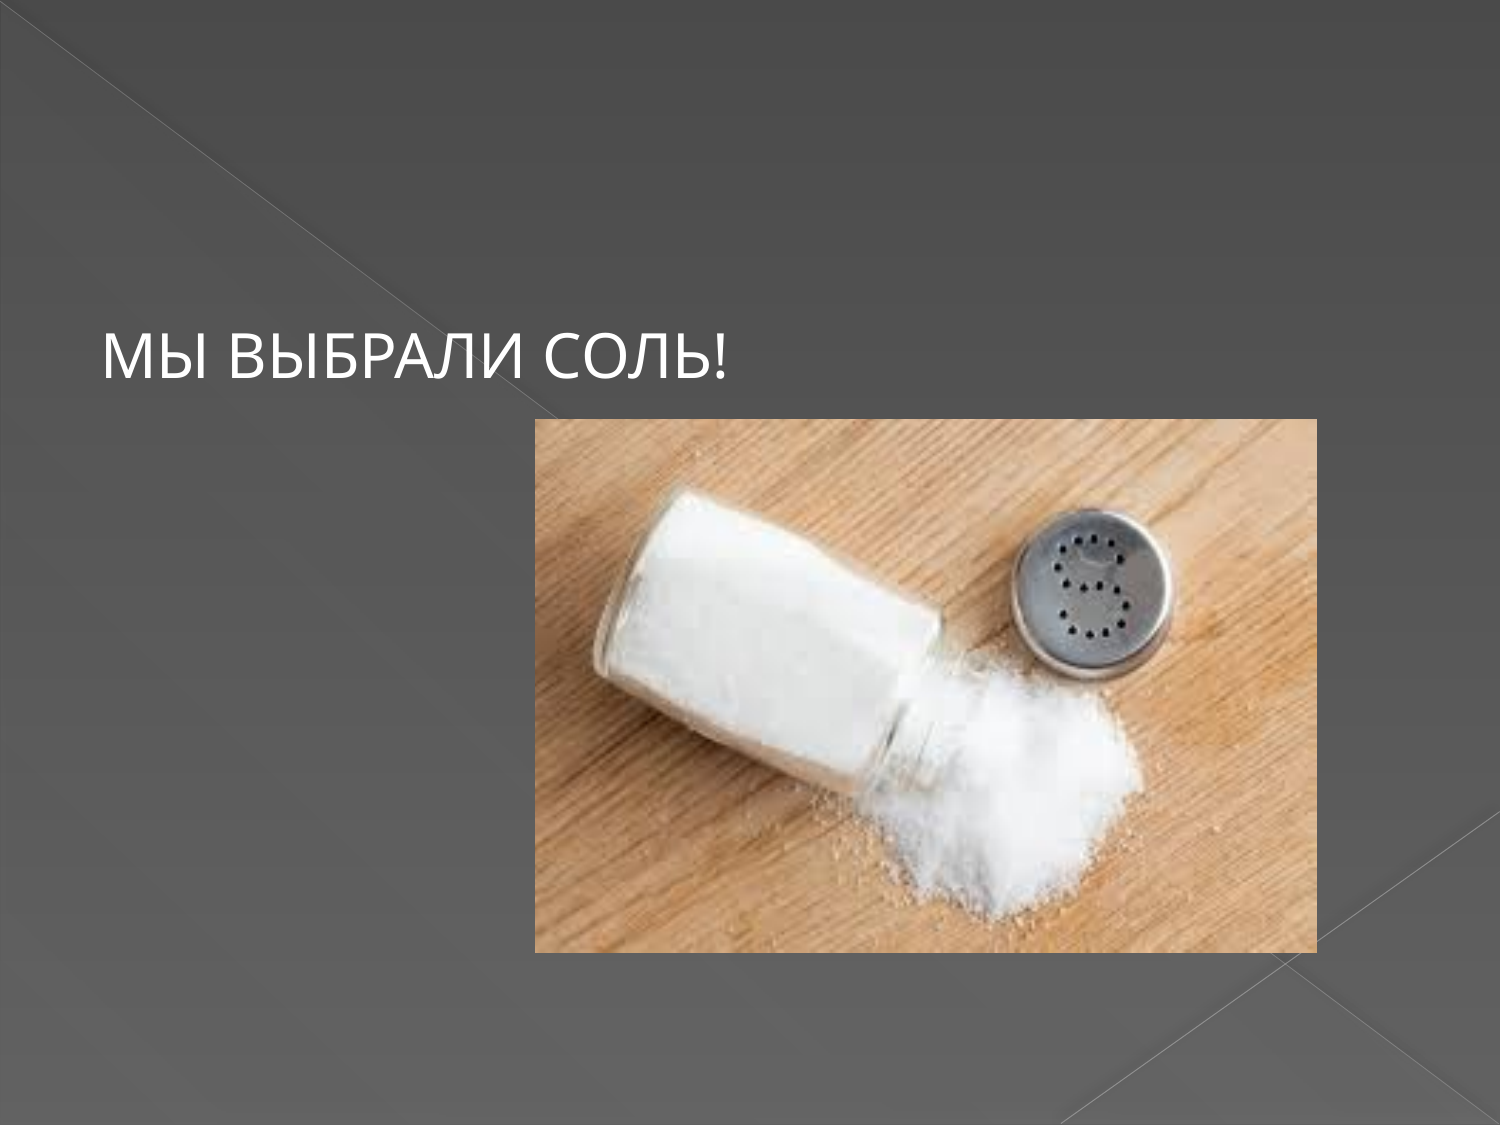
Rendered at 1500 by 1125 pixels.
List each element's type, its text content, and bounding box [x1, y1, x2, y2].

picture [534, 419, 1318, 953]
list МЫ ВЫБРАЛИ СОЛЬ! [75, 308, 1425, 1059]
